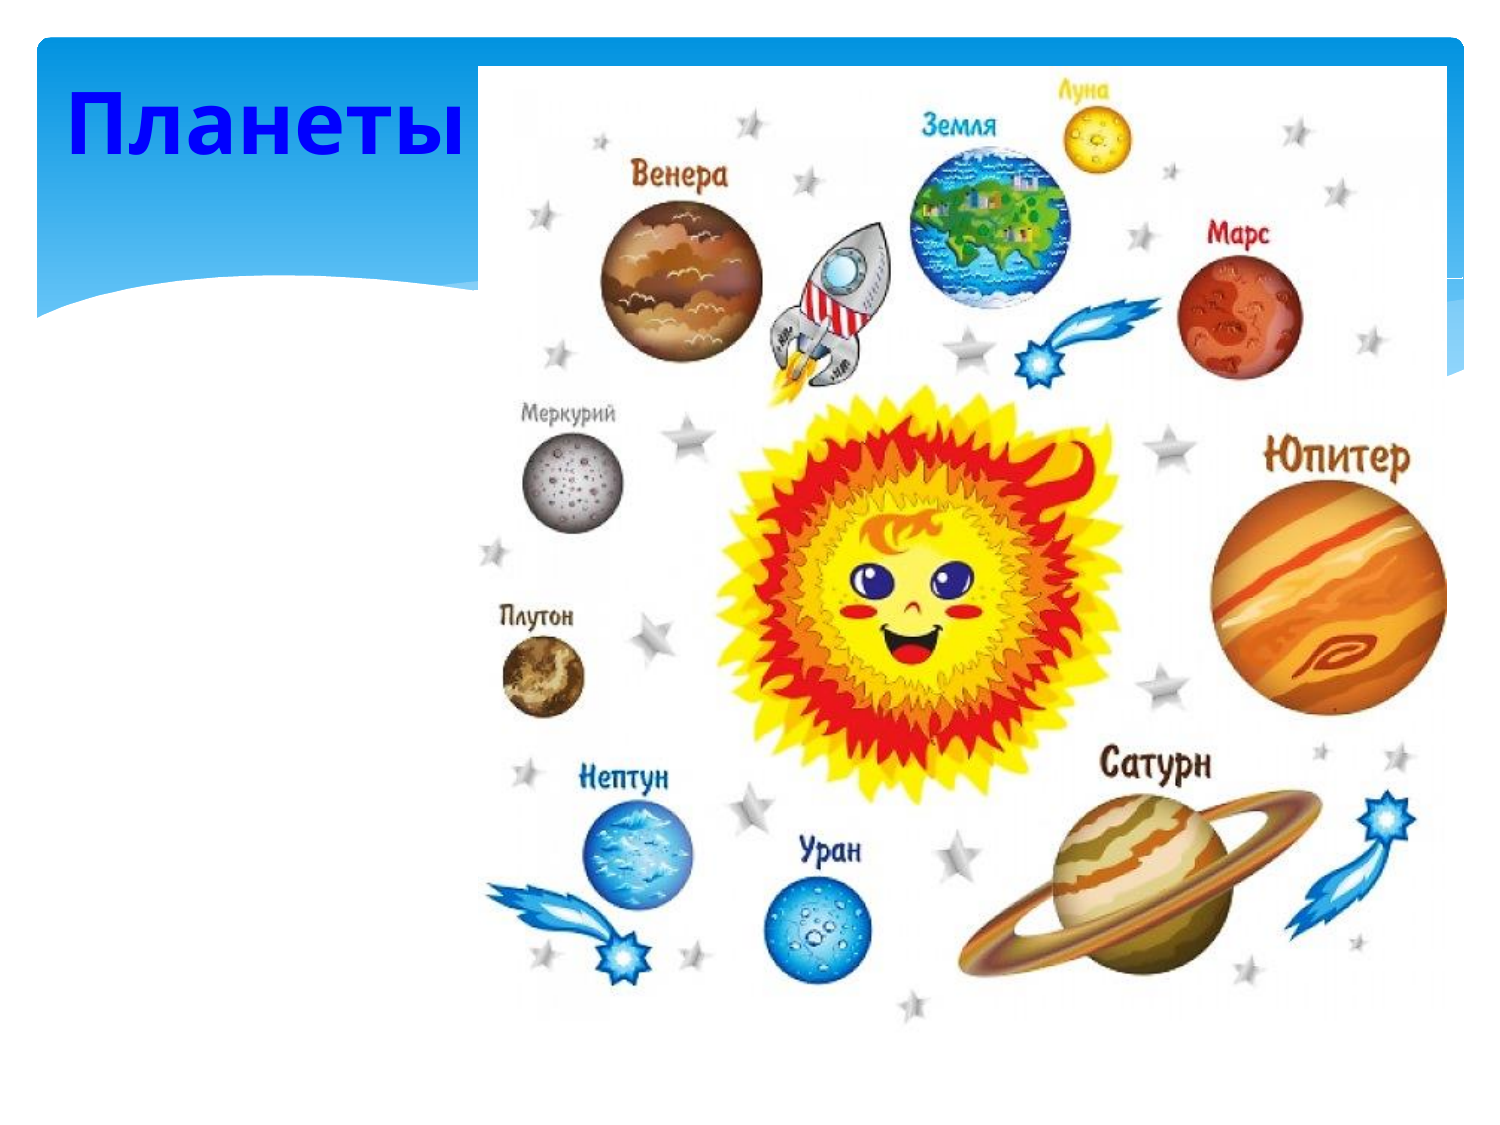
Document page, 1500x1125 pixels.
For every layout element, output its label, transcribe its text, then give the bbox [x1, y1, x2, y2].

picture [478, 67, 1447, 1036]
title Планеты [29, 30, 502, 209]
